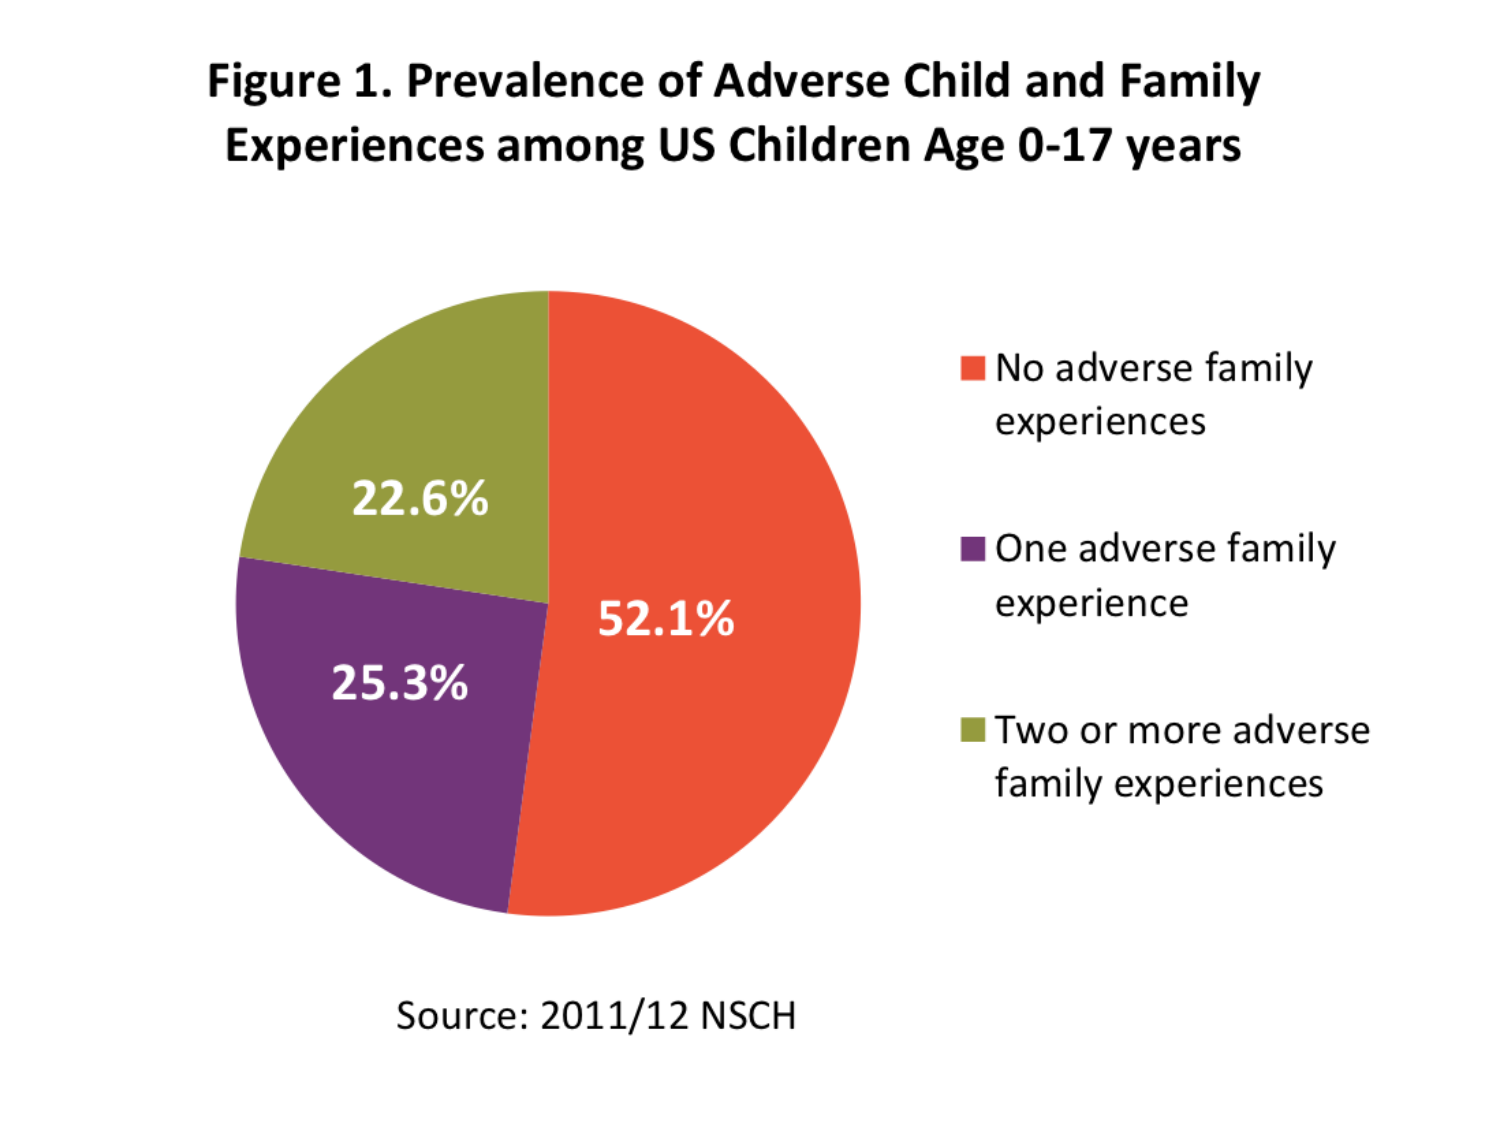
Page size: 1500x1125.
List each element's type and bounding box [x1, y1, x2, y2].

list [59, 49, 1426, 1055]
